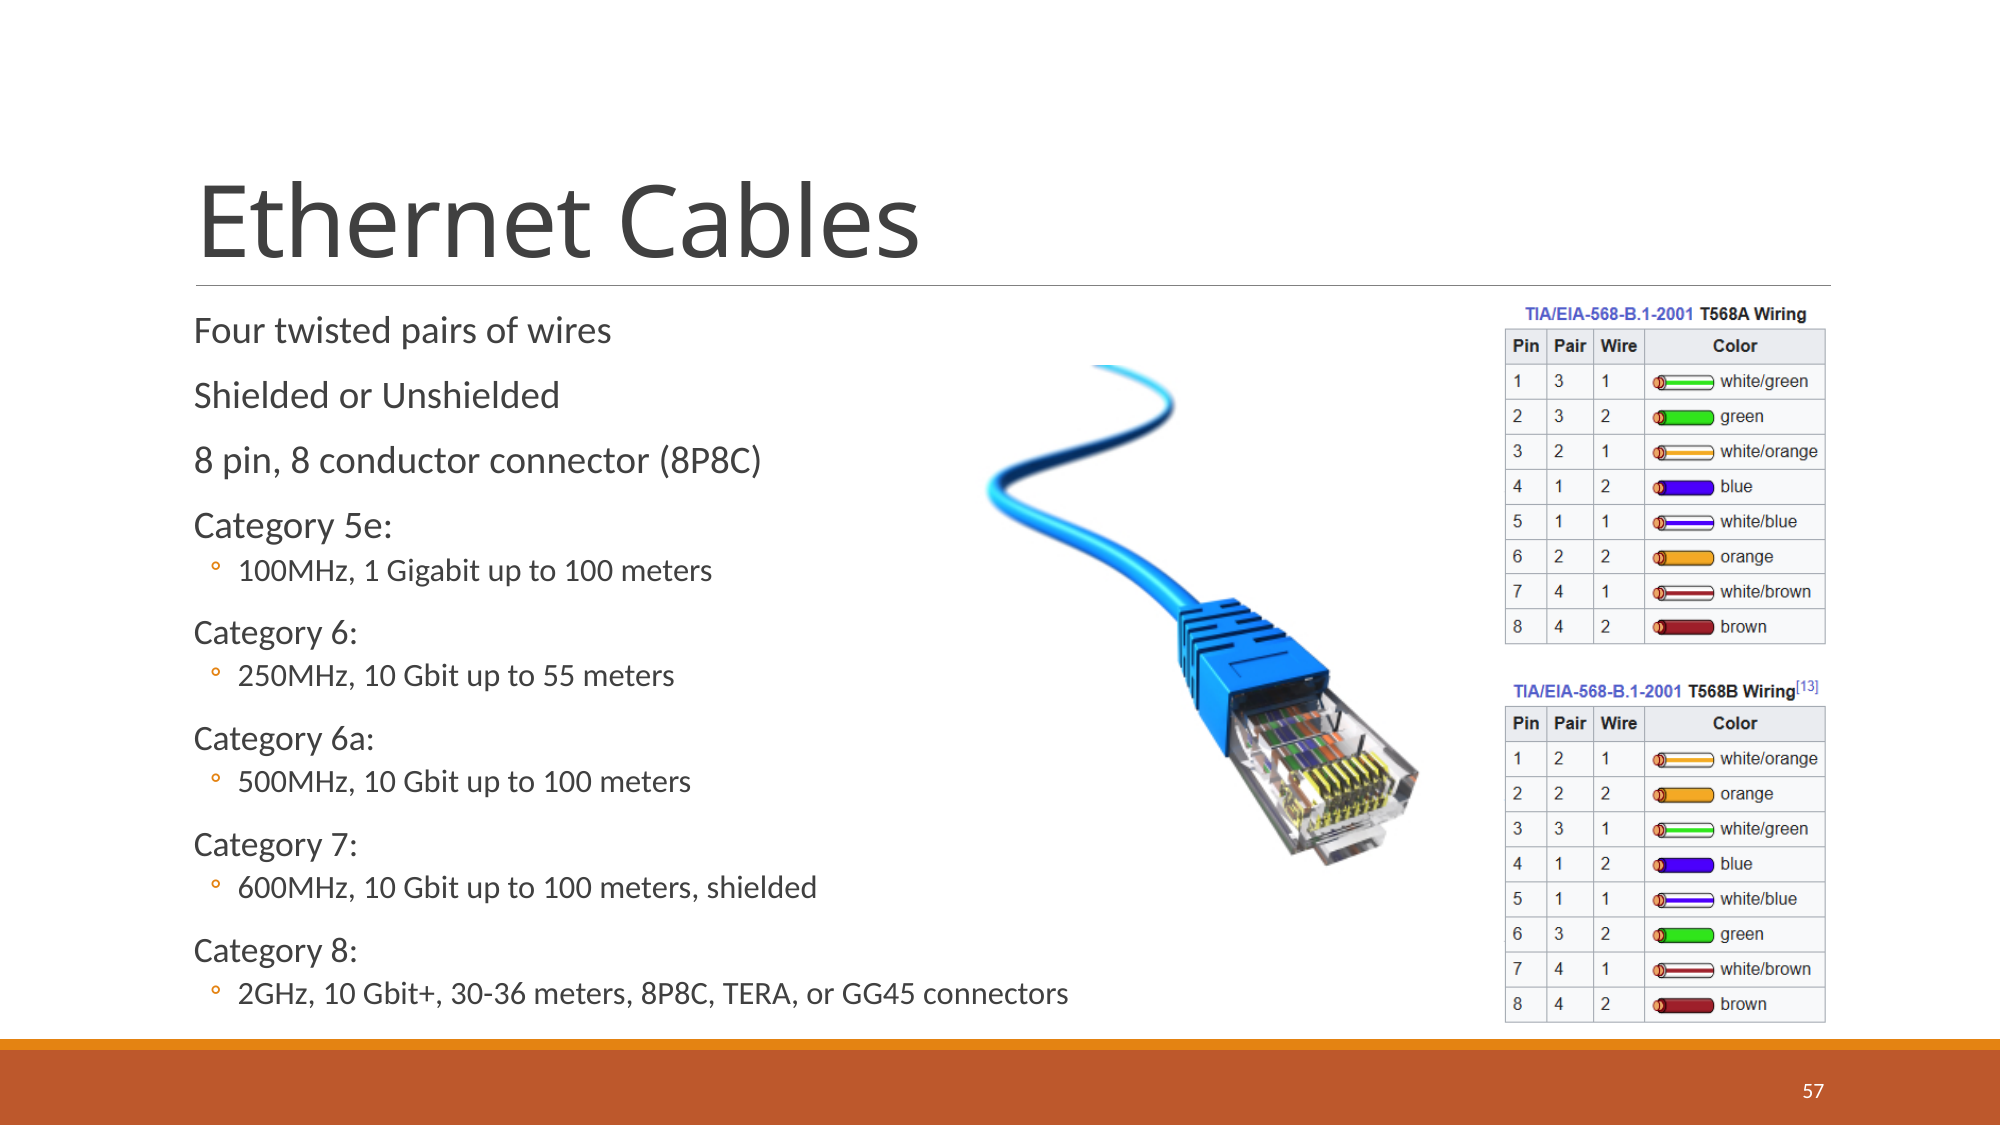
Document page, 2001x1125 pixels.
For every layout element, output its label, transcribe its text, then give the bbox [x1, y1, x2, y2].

title Ethernet Cables [180, 47, 1830, 285]
list Four twisted pairs of wires Shielded or Unshielded 8 pin, 8 conductor connector (8P8C) Category 5e: 100MHz, 1 Gigabit up to 100 meters Category 6: 250MHz, 10 Gbit up to 55 meters Category 6a: 500MHz, 10 Gbit up to 100 meters Category 7: 600MHz, 10 Gbit up to 100 meters, shielded Category 8: 2GHz, 10 Gbit+, 30-36 meters, 8P8C, TERA, or GG45 connectors [180, 302, 1470, 1027]
picture [937, 302, 1831, 1028]
slide_number 57 [1624, 1059, 1840, 1120]
